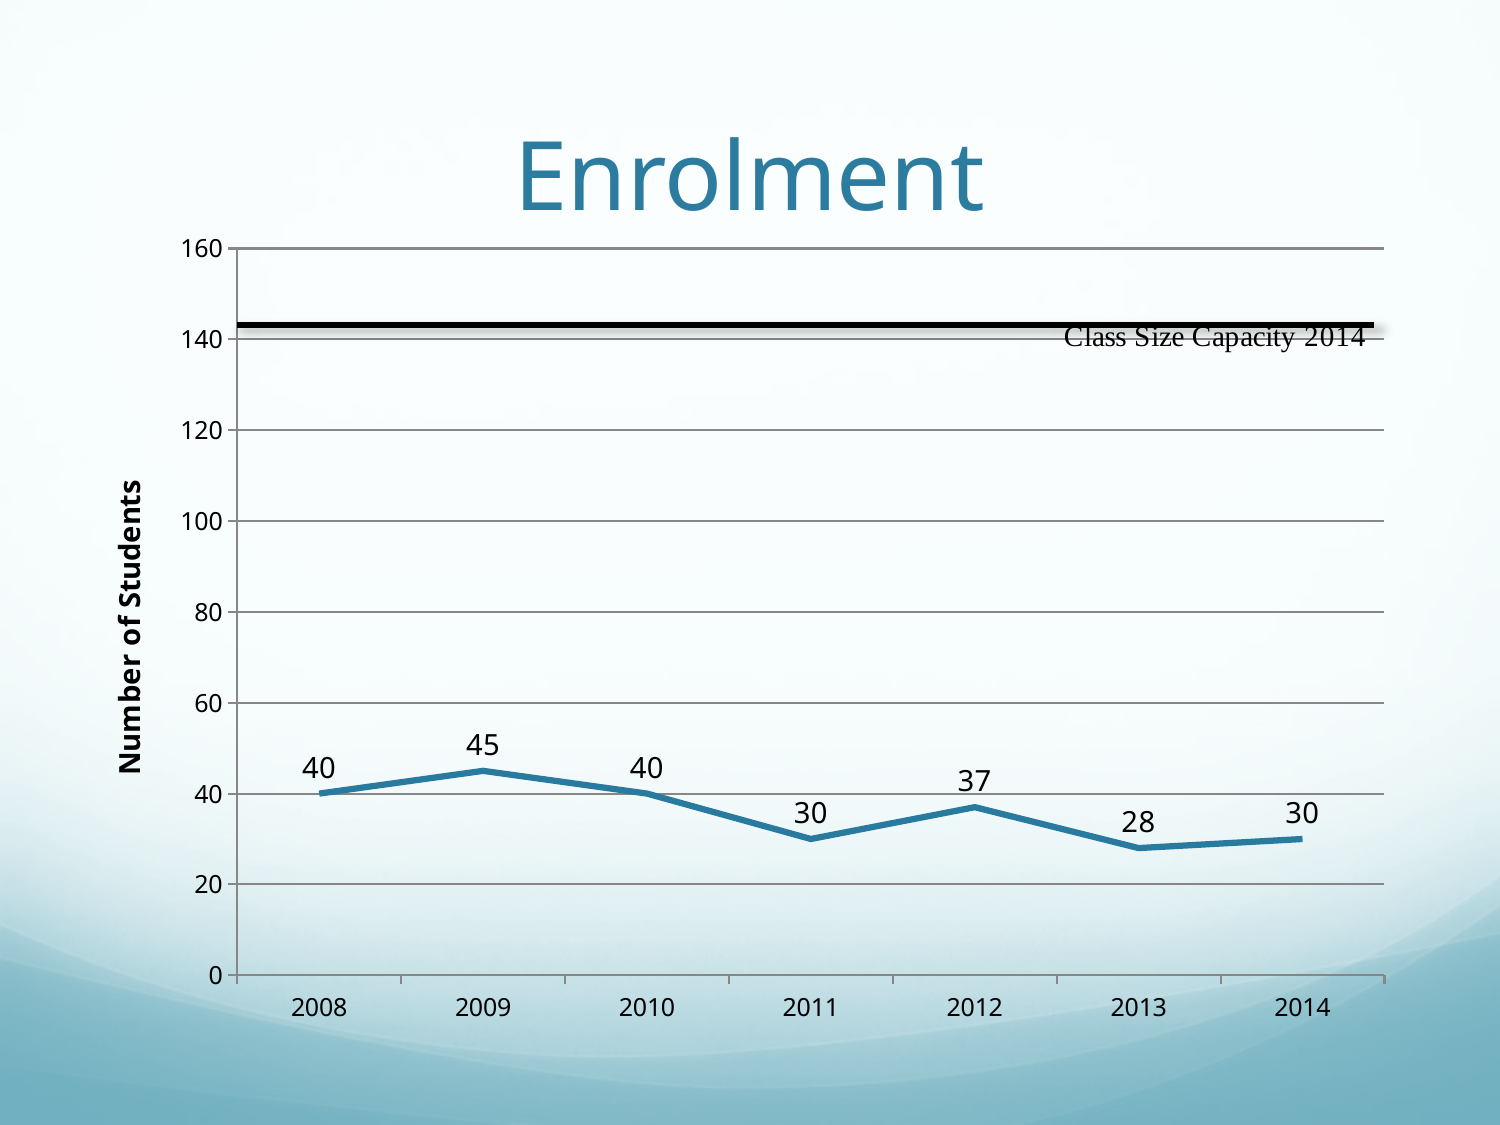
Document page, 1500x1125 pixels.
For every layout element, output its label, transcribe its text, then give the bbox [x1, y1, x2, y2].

title Enrolment [90, 17, 1410, 237]
chart [99, 211, 1401, 1026]
